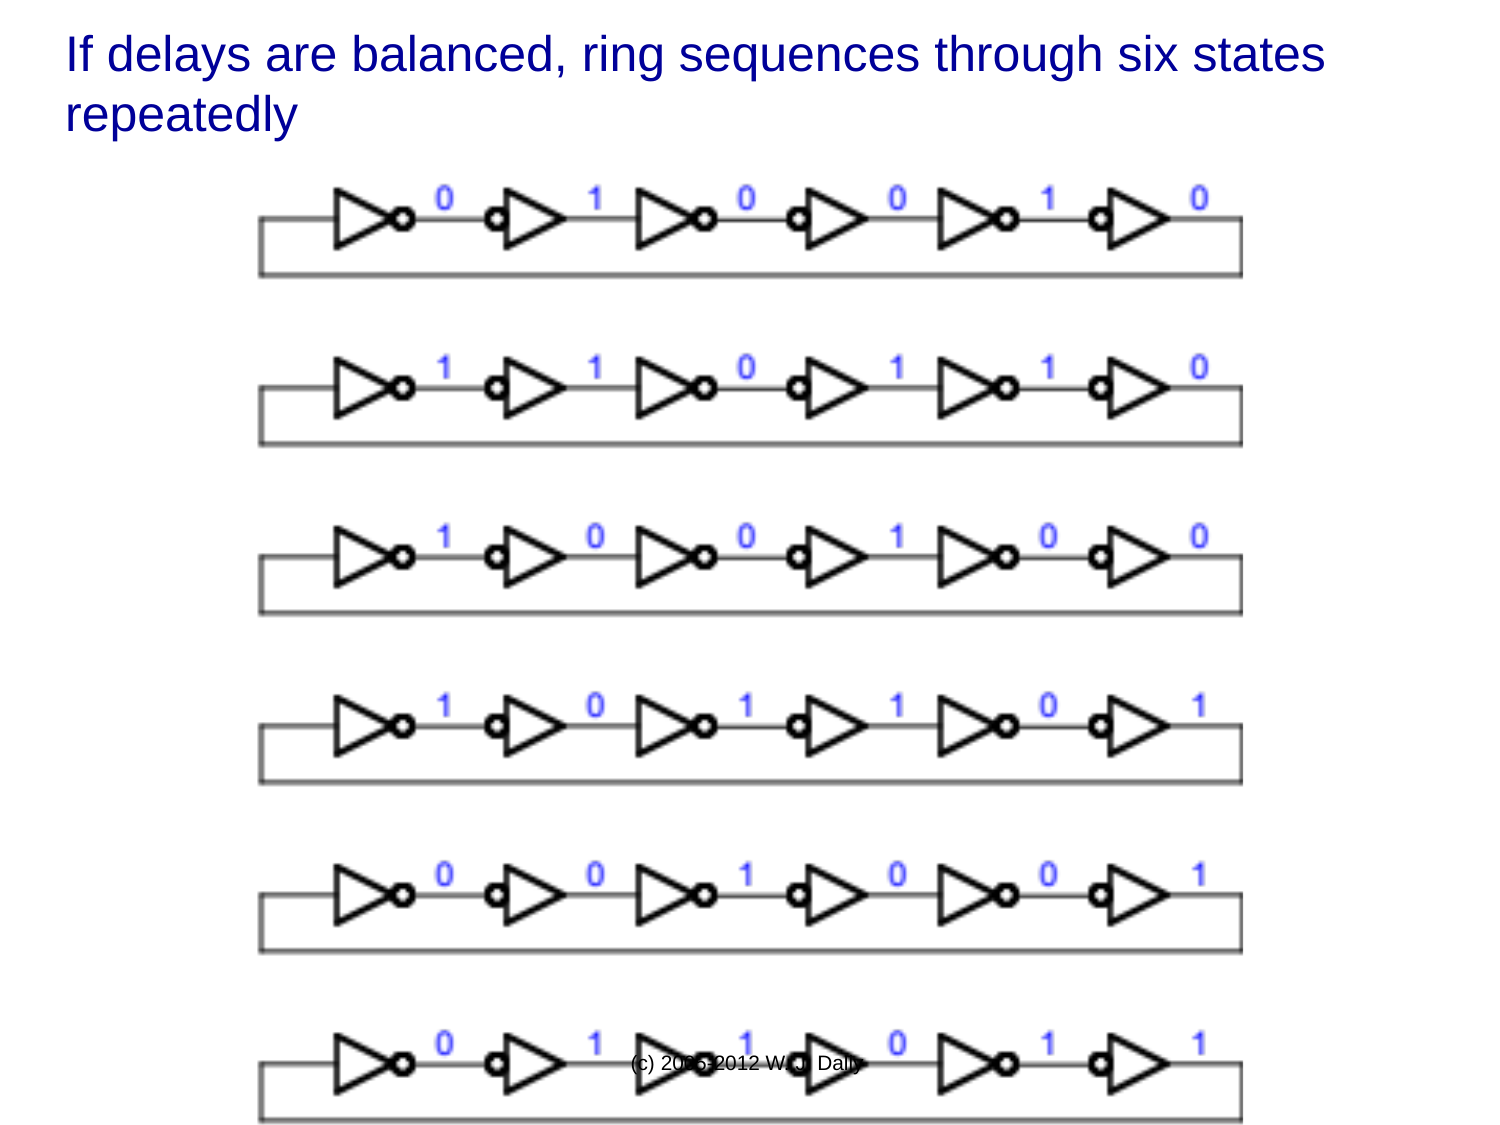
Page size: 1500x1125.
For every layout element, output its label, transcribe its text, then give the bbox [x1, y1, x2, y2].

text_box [256, 169, 1244, 1125]
title If delays are balanced, ring sequences through six states repeatedly [50, 37, 1450, 125]
